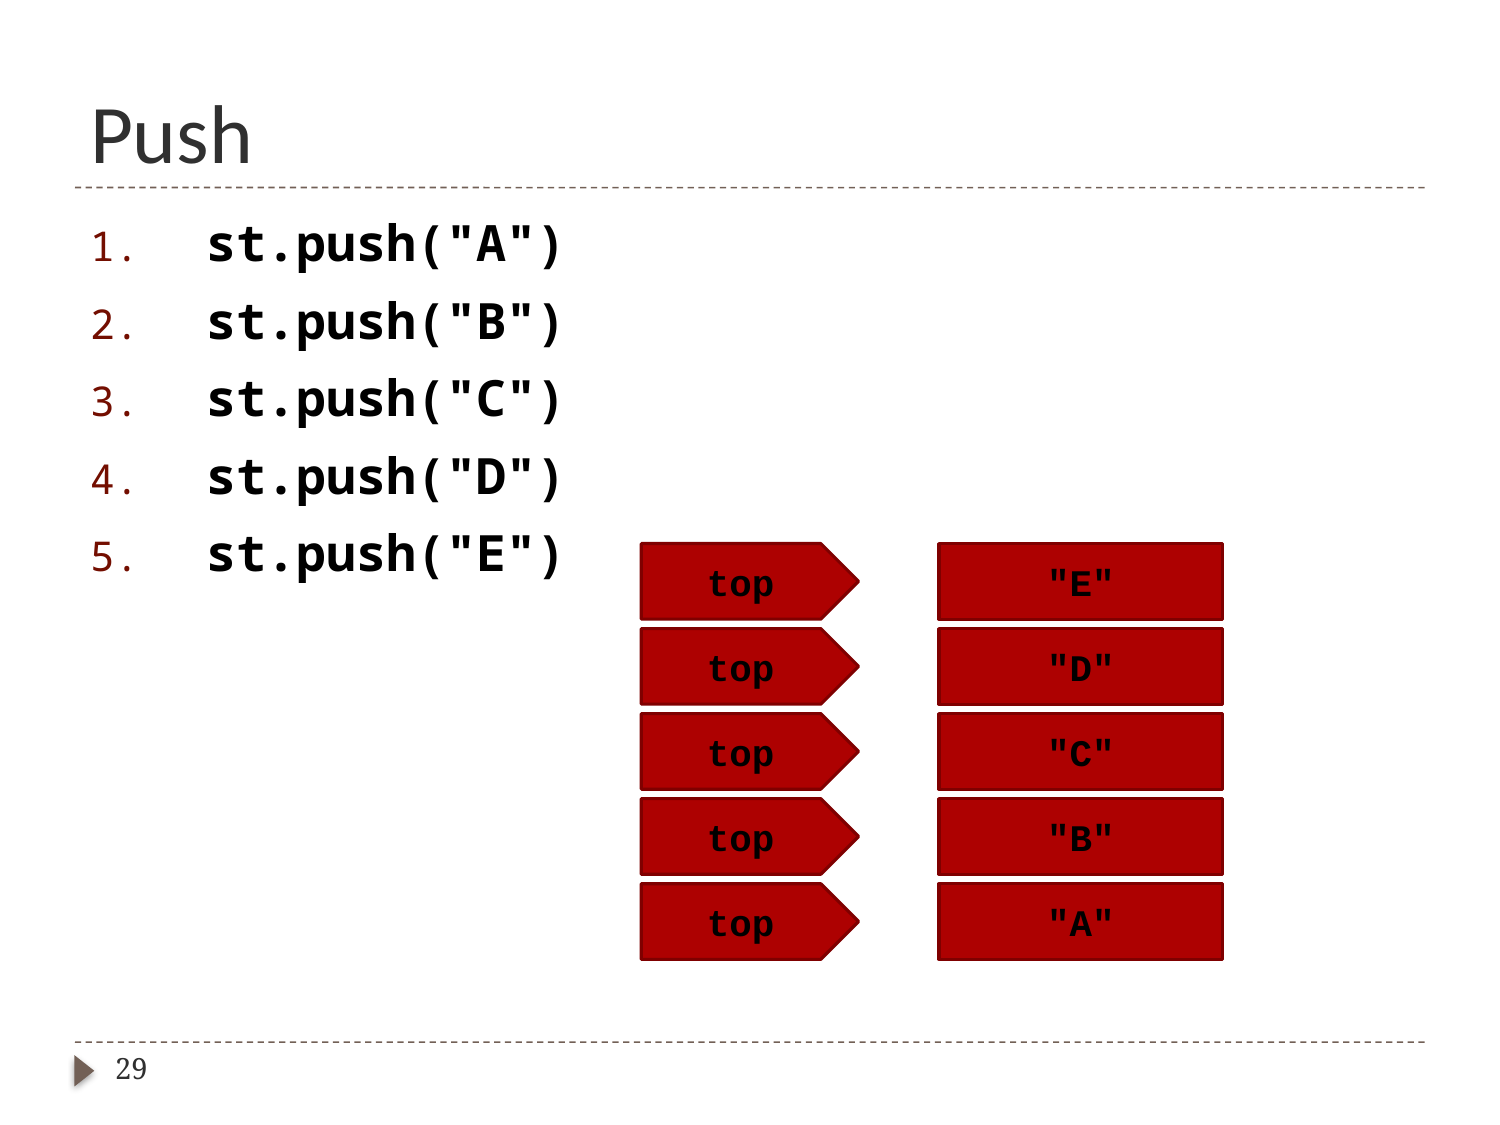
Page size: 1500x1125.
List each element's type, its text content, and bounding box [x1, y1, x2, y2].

text_box "A" [937, 882, 1224, 961]
text_box "B" [937, 797, 1224, 876]
text_box top [639, 797, 860, 876]
text_box "C" [937, 712, 1224, 791]
text_box top [639, 882, 860, 961]
slide_number 29 [100, 1042, 426, 1103]
text_box "D" [937, 627, 1224, 706]
text_box top [639, 627, 860, 706]
list st.push("A") st.push("B") st.push("C") st.push("D") st.push("E") [74, 199, 1426, 1011]
text_box top [639, 712, 860, 791]
text_box "E" [937, 542, 1224, 621]
text_box top [639, 541, 860, 621]
title Push [74, 24, 1426, 188]
